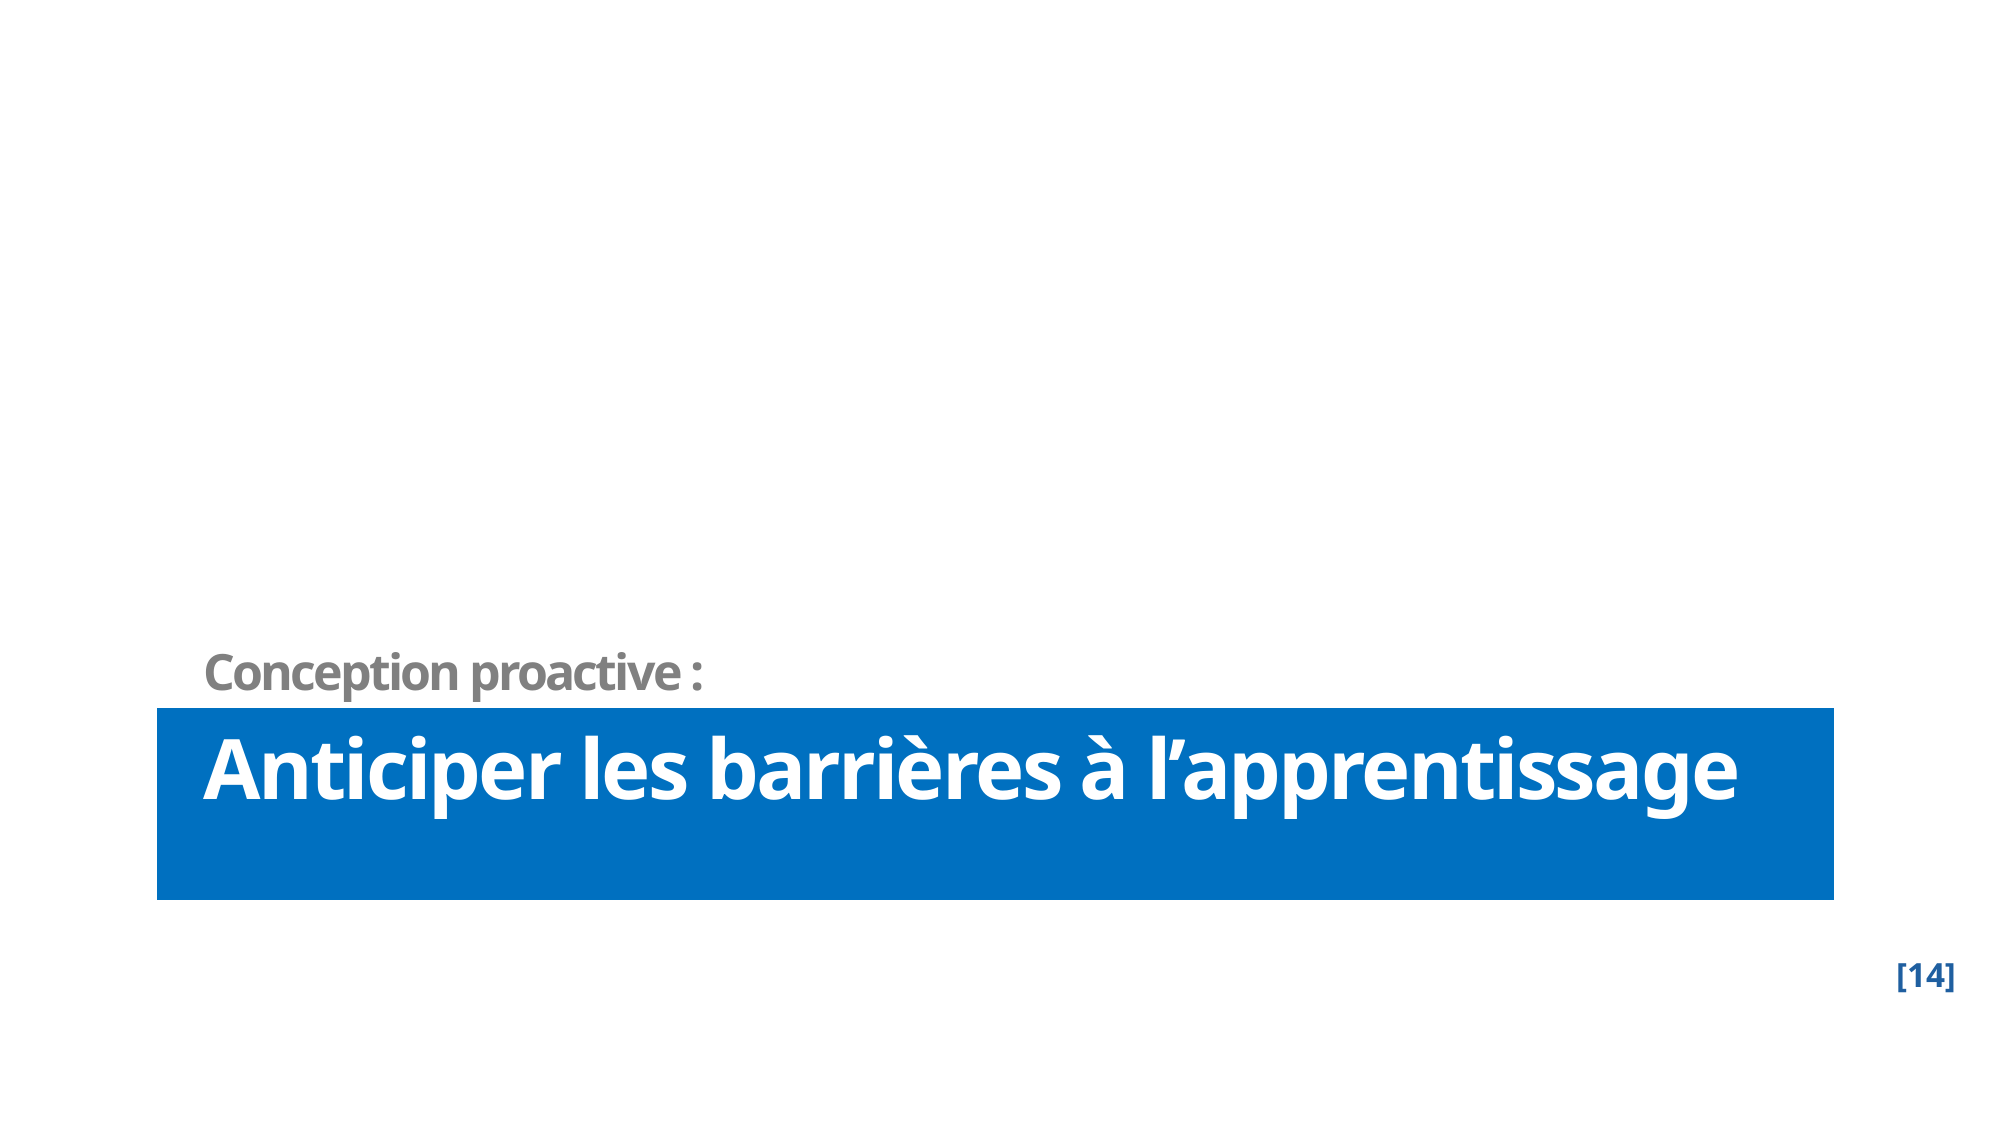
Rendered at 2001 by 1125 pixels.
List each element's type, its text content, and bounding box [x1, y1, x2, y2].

list Conception proactive : [157, 440, 1500, 709]
title Anticiper les barrières à l’apprentissage [157, 708, 1834, 900]
slide_number [14] [1865, 943, 1987, 1009]
